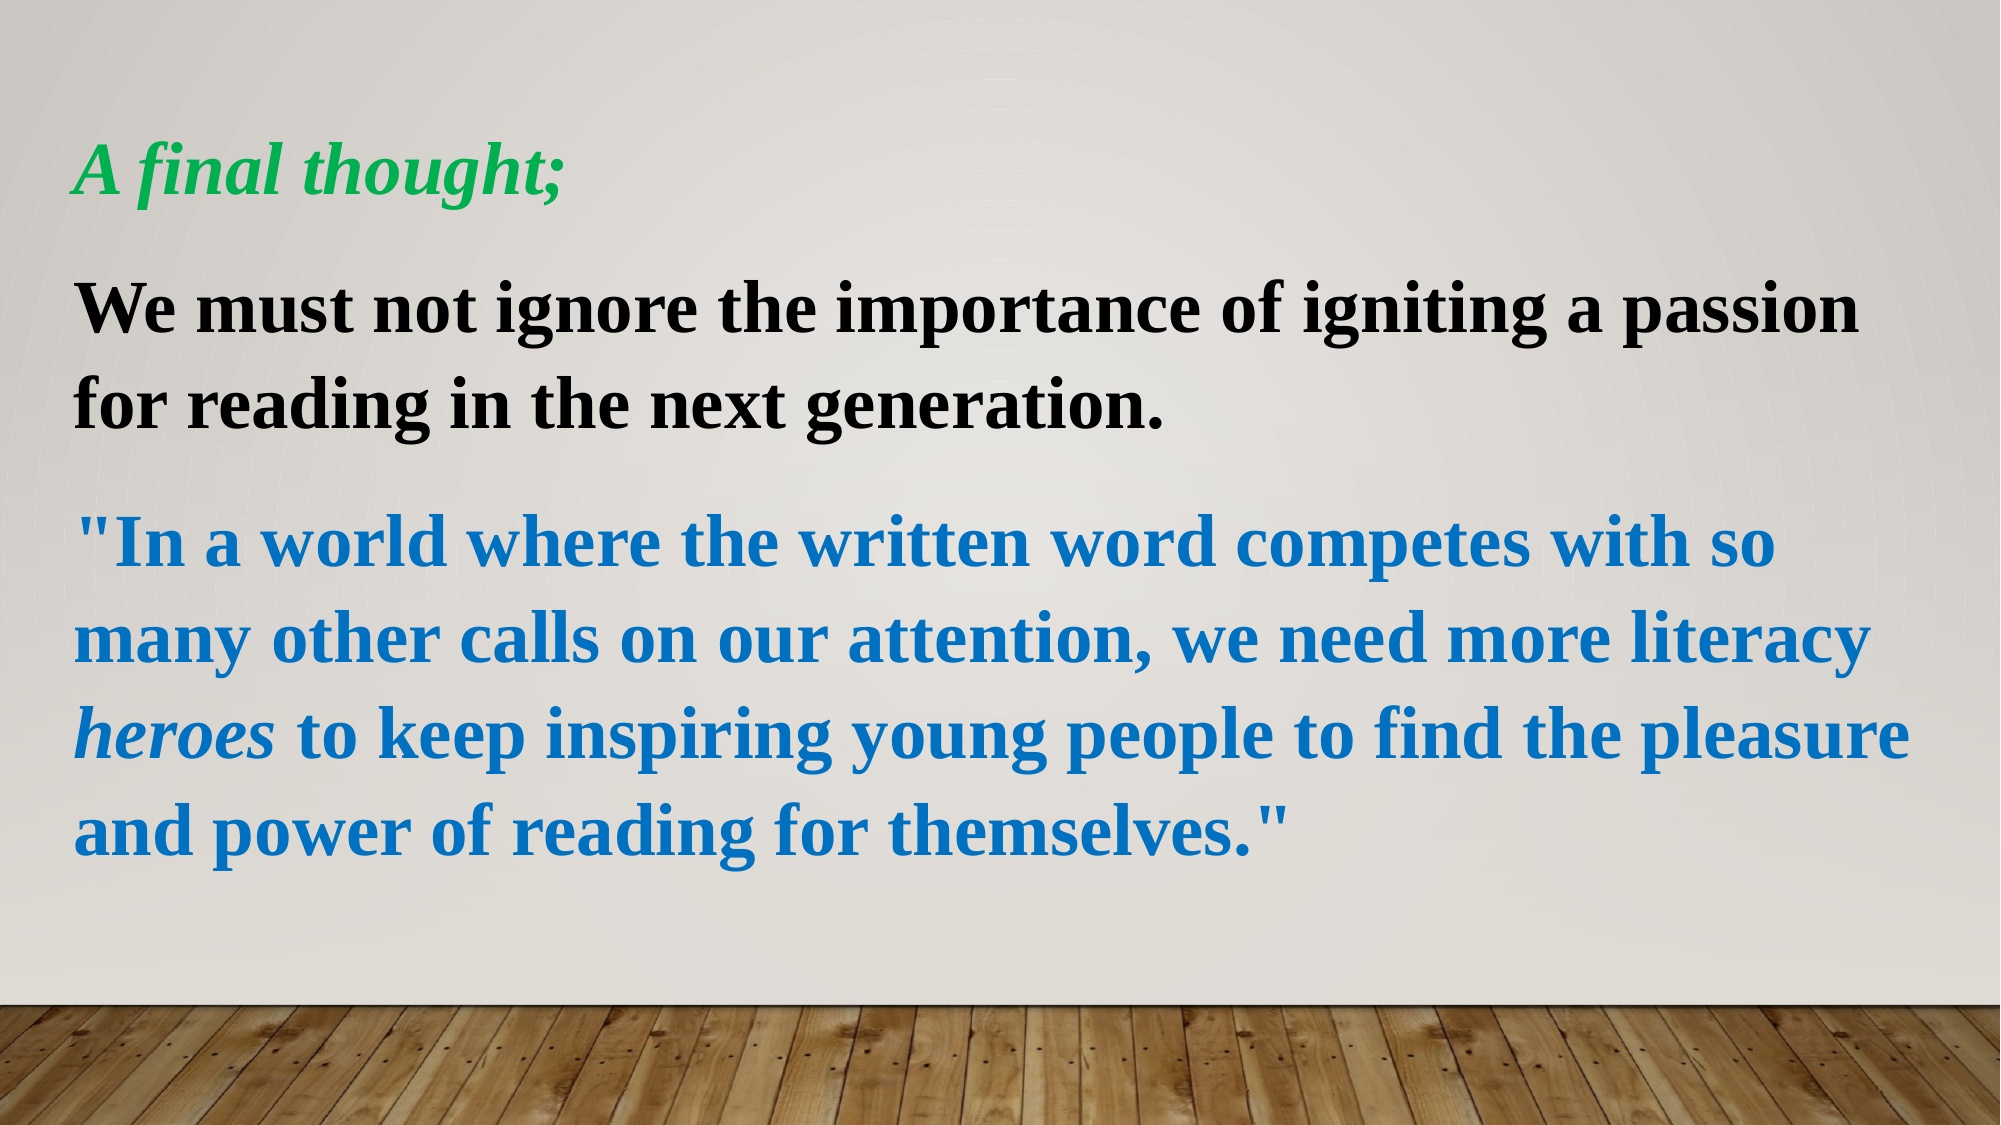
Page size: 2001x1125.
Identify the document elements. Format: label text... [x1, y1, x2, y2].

picture [0, 1005, 2000, 1125]
text_box A final thought; We must not ignore the importance of igniting a passion for reading in the next generation. "In a world where the written word competes with so many other calls on our attention, we need more literacy heroes to keep inspiring young people to find the pleasure and power of reading for themselves." [58, 105, 1963, 878]
